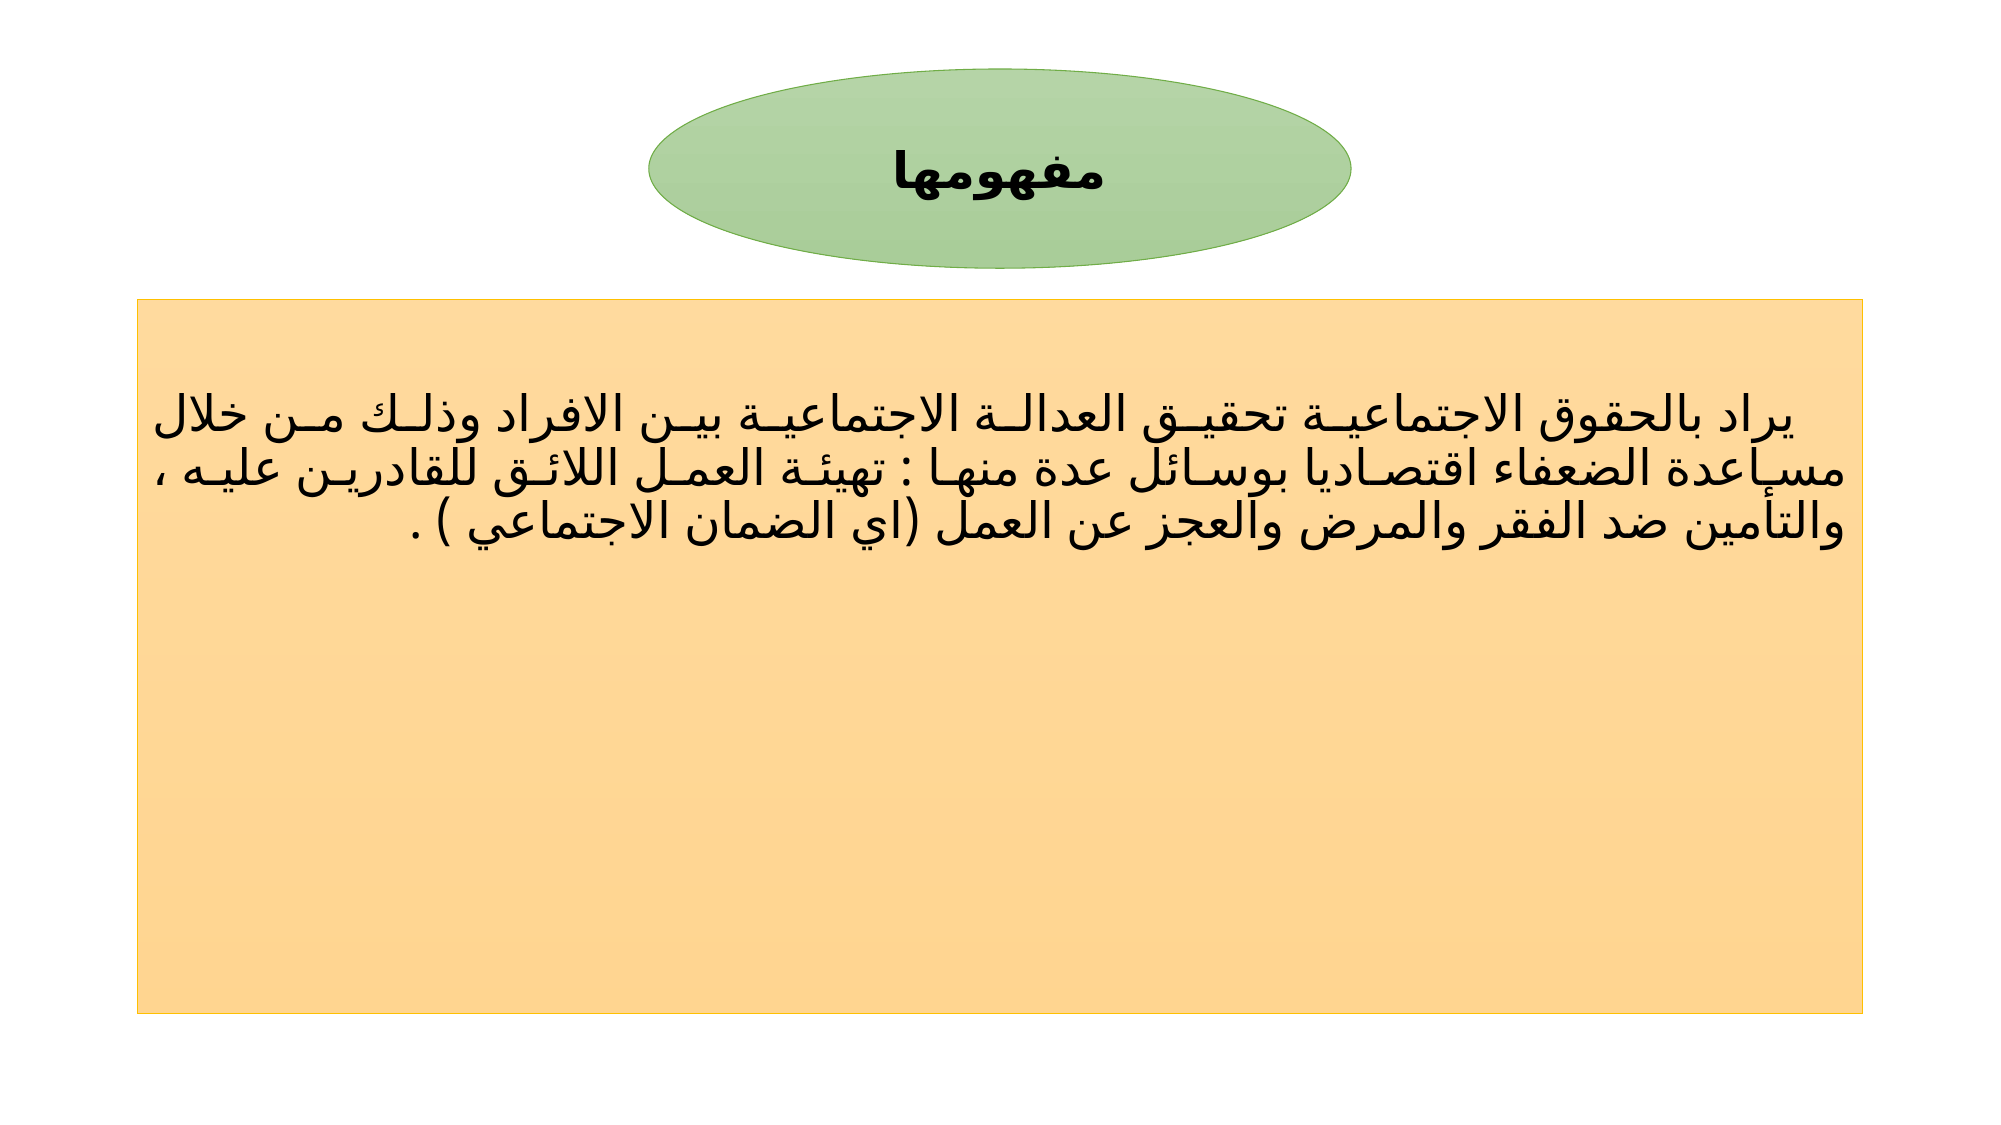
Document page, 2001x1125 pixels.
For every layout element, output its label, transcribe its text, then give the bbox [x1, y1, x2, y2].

text_box مفهومها [648, 68, 1352, 269]
list يراد بالحقوق الاجتماعية تحقيق العدالة الاجتماعية بين الافراد وذلك من خلال مساعدة الضعفاء اقتصاديا بوسائل عدة منها : تهيئة العمل اللائق للقادرين عليه ، والتأمين ضد الفقر والمرض والعجز عن العمل (اي الضمان الاجتماعي ) . [137, 299, 1863, 1014]
